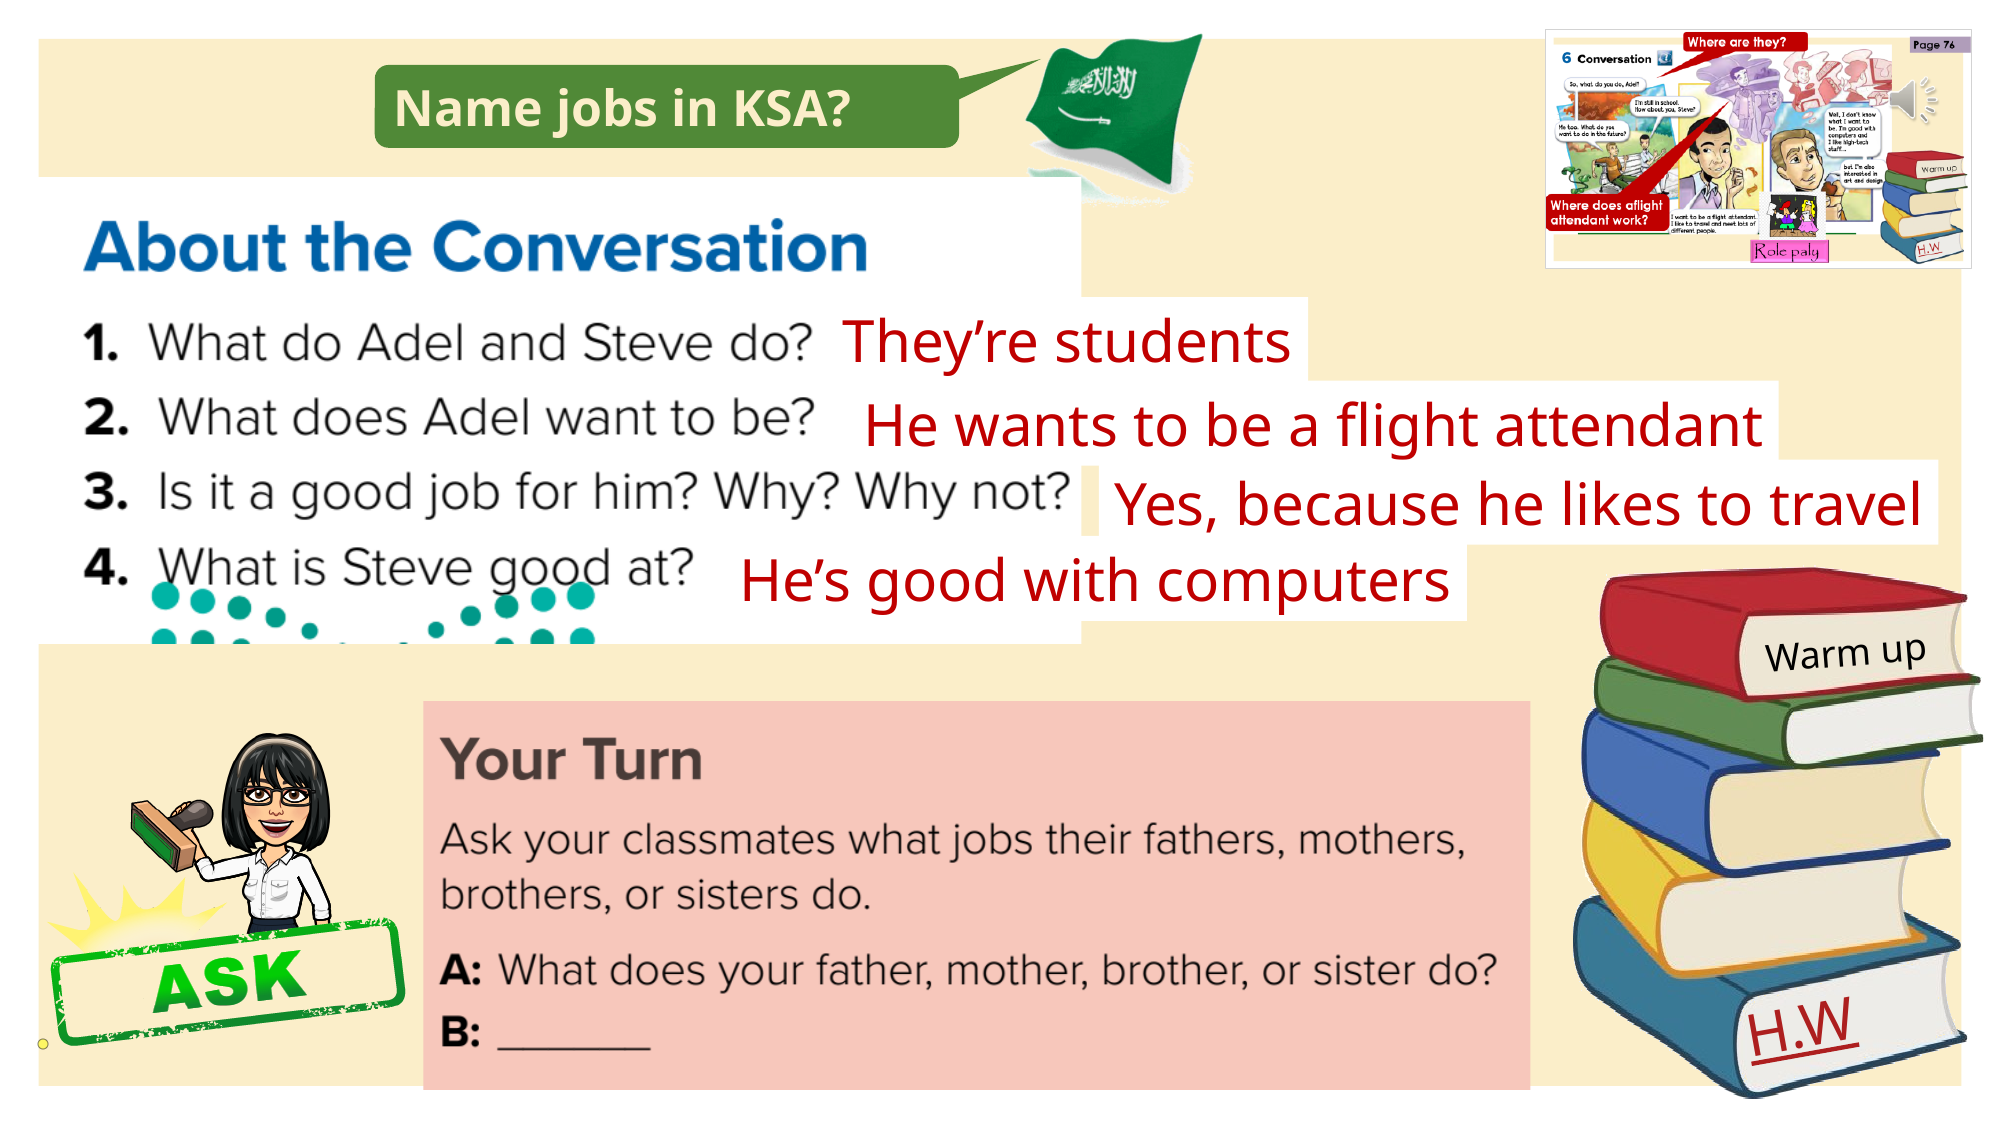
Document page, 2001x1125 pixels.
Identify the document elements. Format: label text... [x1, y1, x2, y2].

text_box He wants to be a flight attendant [1088, 380, 1779, 466]
text_box Name jobs in KSA? [374, 64, 994, 148]
text_box Yes, because he likes to travel [1098, 459, 1939, 545]
text_box He’s good with computers [1088, 535, 1467, 621]
picture [1573, 562, 1984, 1103]
text_box They’re students [1088, 297, 1309, 380]
picture [31, 663, 1531, 1090]
picture [1546, 30, 1971, 268]
picture [37, 0, 1240, 644]
